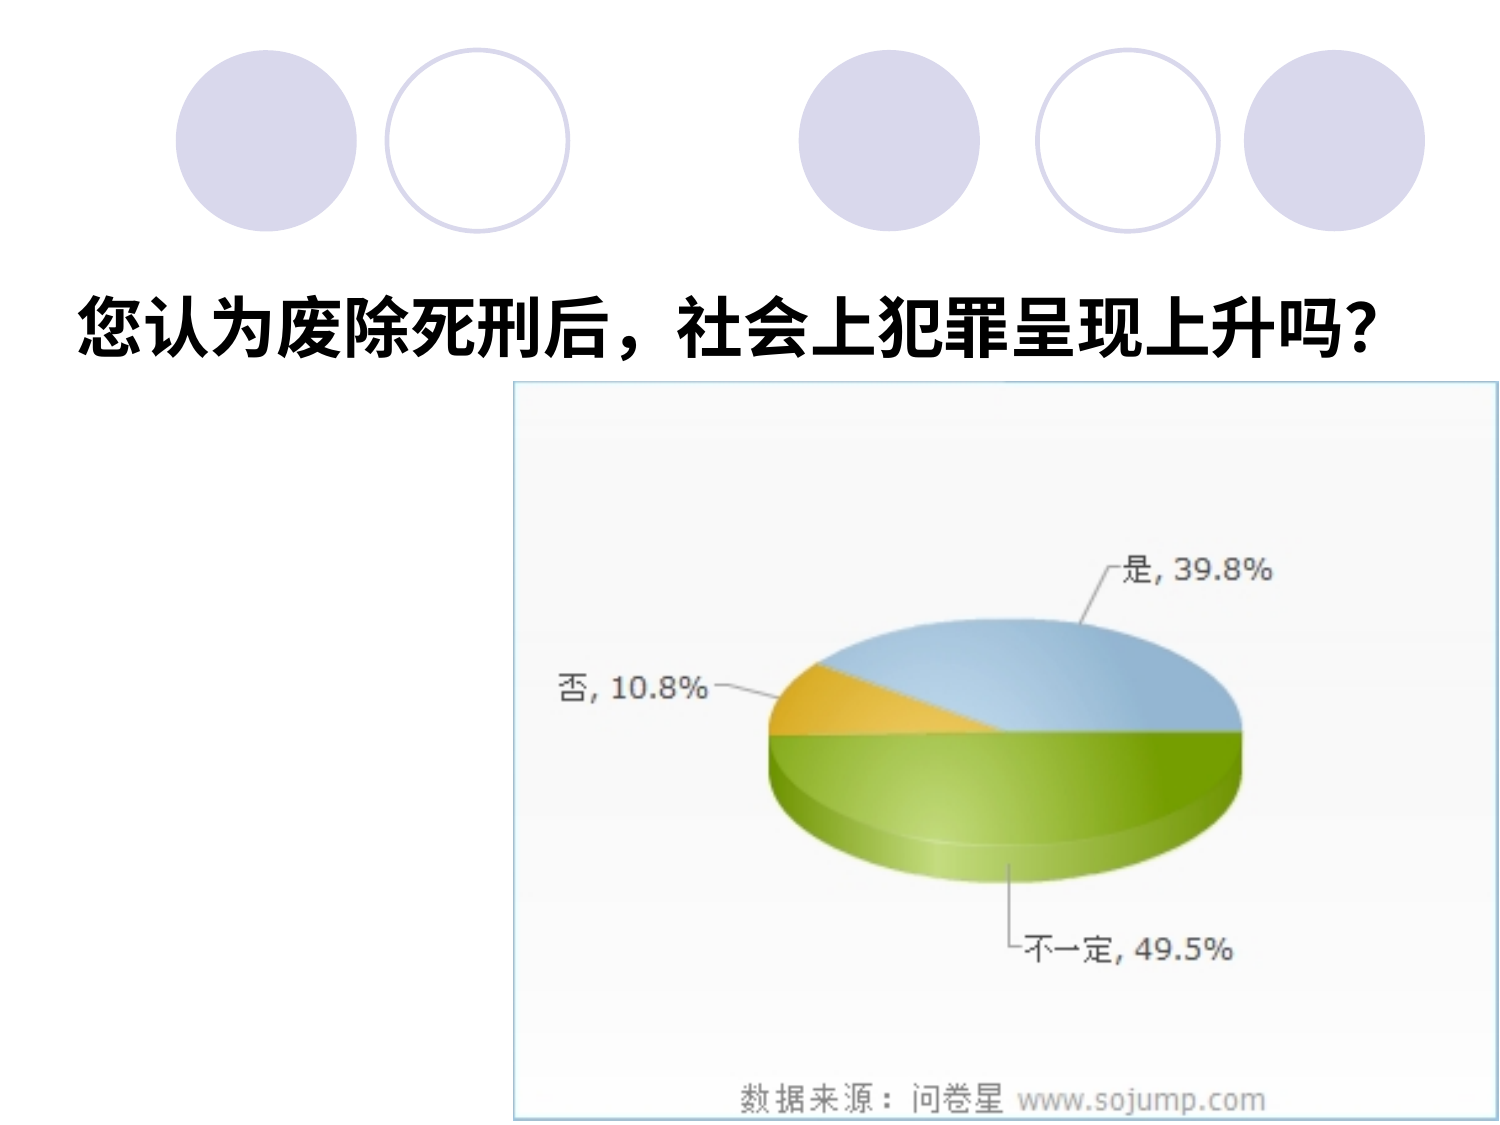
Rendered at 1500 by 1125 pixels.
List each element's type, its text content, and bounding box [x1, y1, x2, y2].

text_box 您认为废除死刑后，社会上犯罪呈现上升吗？ [61, 278, 1427, 374]
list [513, 381, 1499, 1121]
